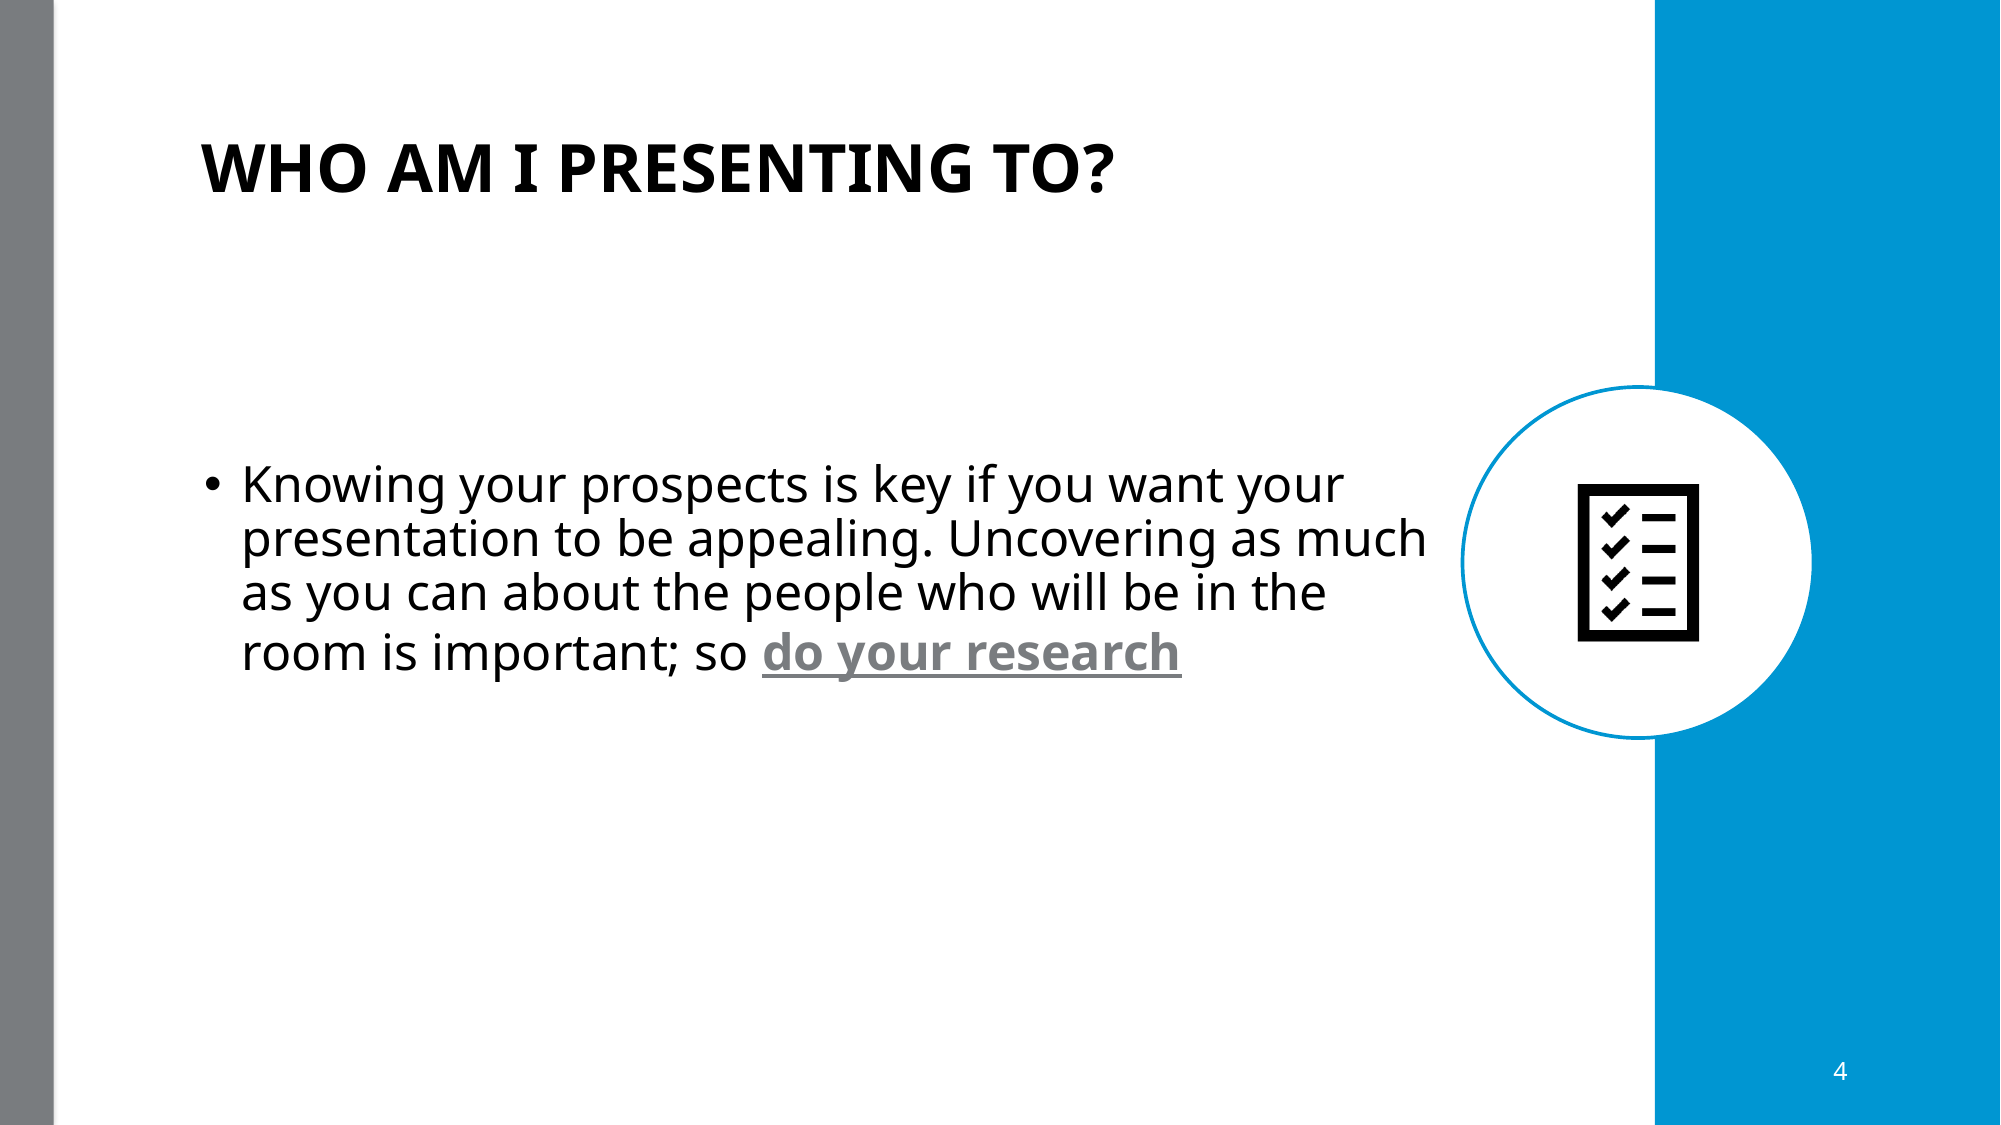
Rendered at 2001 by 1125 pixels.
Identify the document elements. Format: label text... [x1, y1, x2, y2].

text_box [1653, 0, 2000, 1125]
text_box Knowing your prospects is key if you want your presentation to be appealing. Uncovering as much as you can about the people who will be in the room is important; so do your research [179, 288, 1456, 855]
slide_number 4 [1696, 1042, 1863, 1103]
text_box [1460, 384, 1816, 741]
picture [1544, 468, 1732, 657]
text_box [371, 91, 1257, 289]
title Who am I presenting to? [186, 62, 1413, 280]
